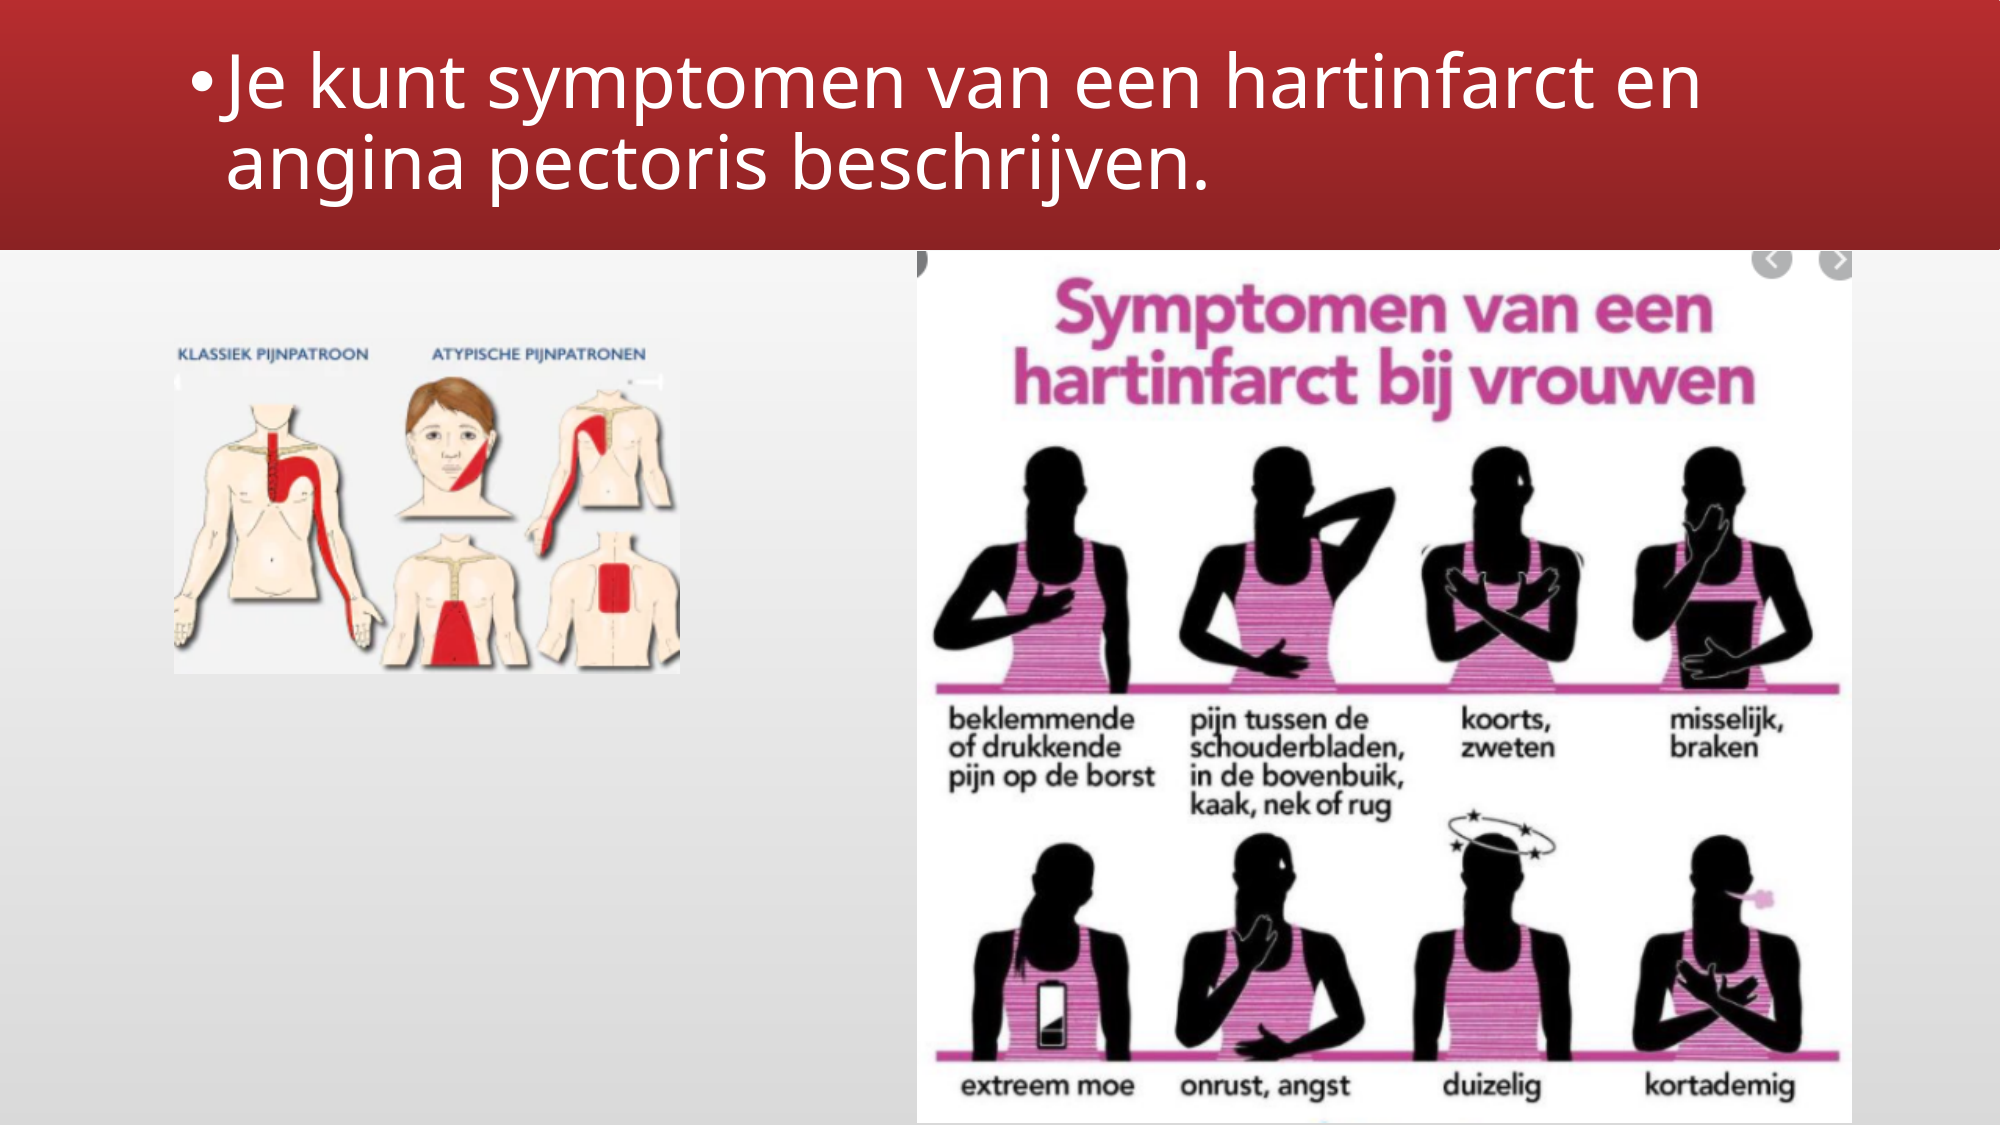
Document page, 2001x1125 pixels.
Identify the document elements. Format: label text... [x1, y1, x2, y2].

title Je kunt symptomen van een hartinfarct en angina pectoris beschrijven. [174, 16, 1825, 234]
picture [917, 251, 1852, 1123]
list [174, 338, 680, 675]
